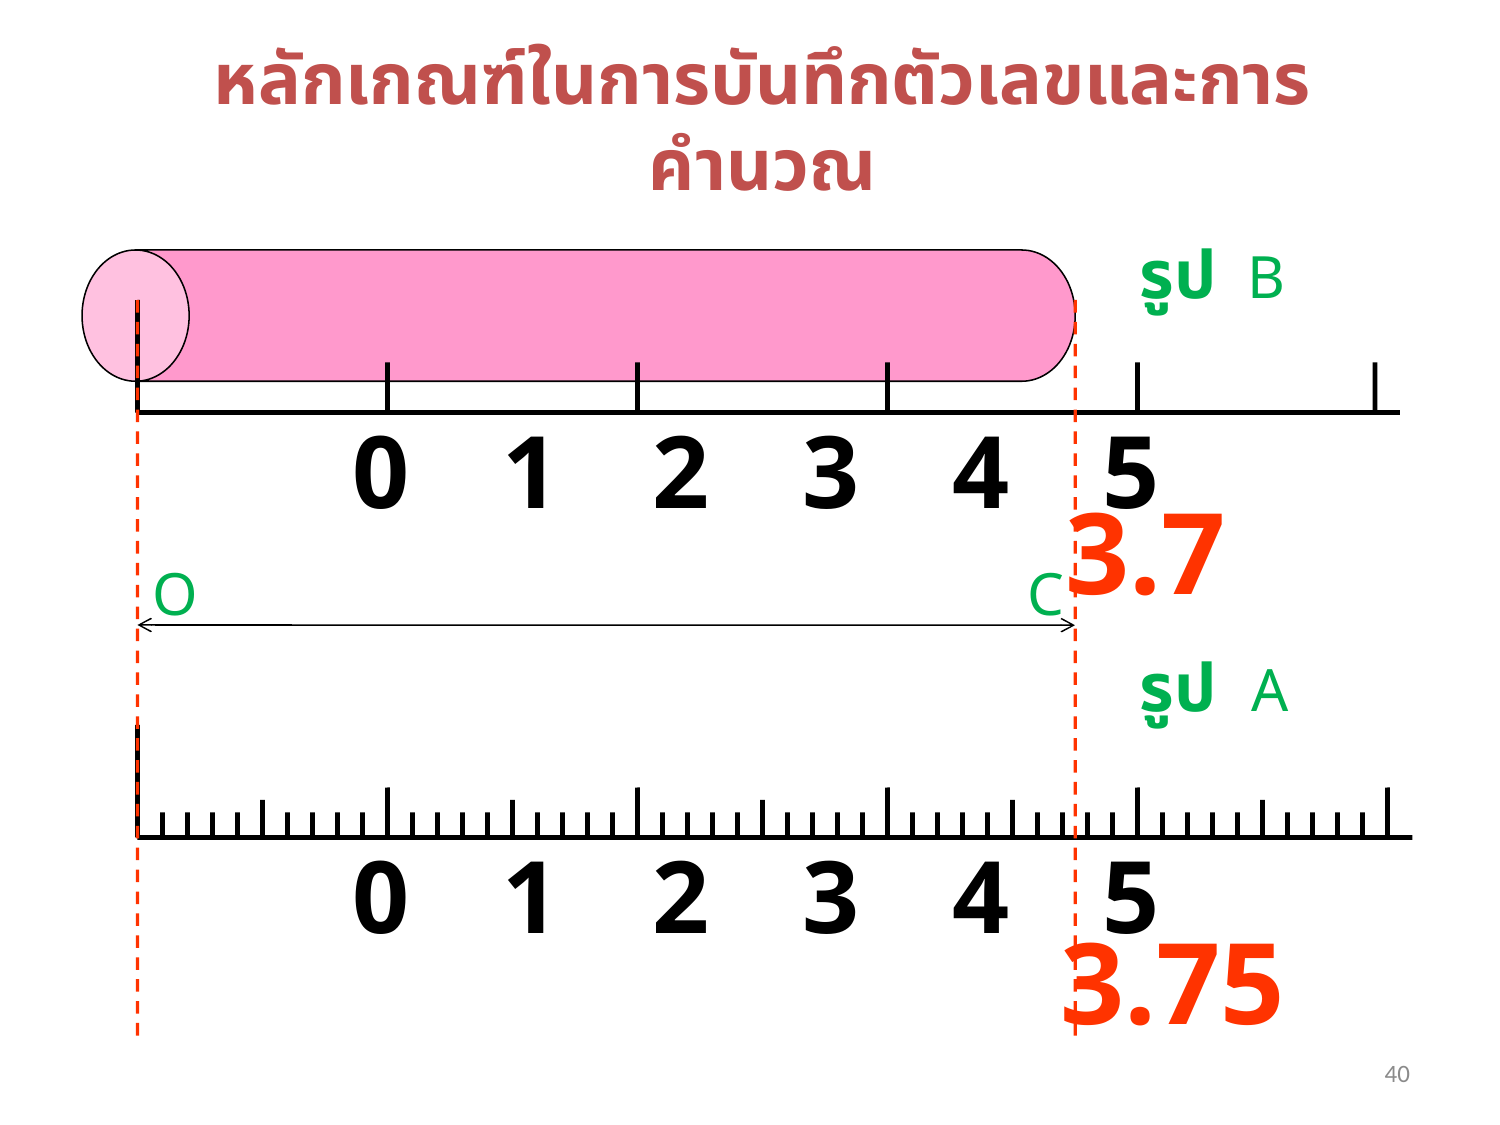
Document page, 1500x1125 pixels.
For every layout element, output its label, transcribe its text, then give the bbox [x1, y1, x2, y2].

slide_number 40 [1074, 1042, 1425, 1103]
text_box รูป A [1125, 637, 1388, 723]
text_box 3.7 [1050, 546, 1241, 625]
table_cell เดซิ [82, 250, 187, 355]
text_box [99, 724, 1413, 962]
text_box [99, 299, 1413, 537]
text_box 3.75 [1045, 971, 1300, 1055]
title หลักเกณฑ์ในการบันทึกตัวเลขและการคำนวณ [125, 24, 1400, 213]
text_box รูป B [1125, 224, 1388, 298]
text_box [82, 249, 1074, 357]
text_box O [137, 549, 400, 624]
text_box C [999, 549, 1175, 635]
